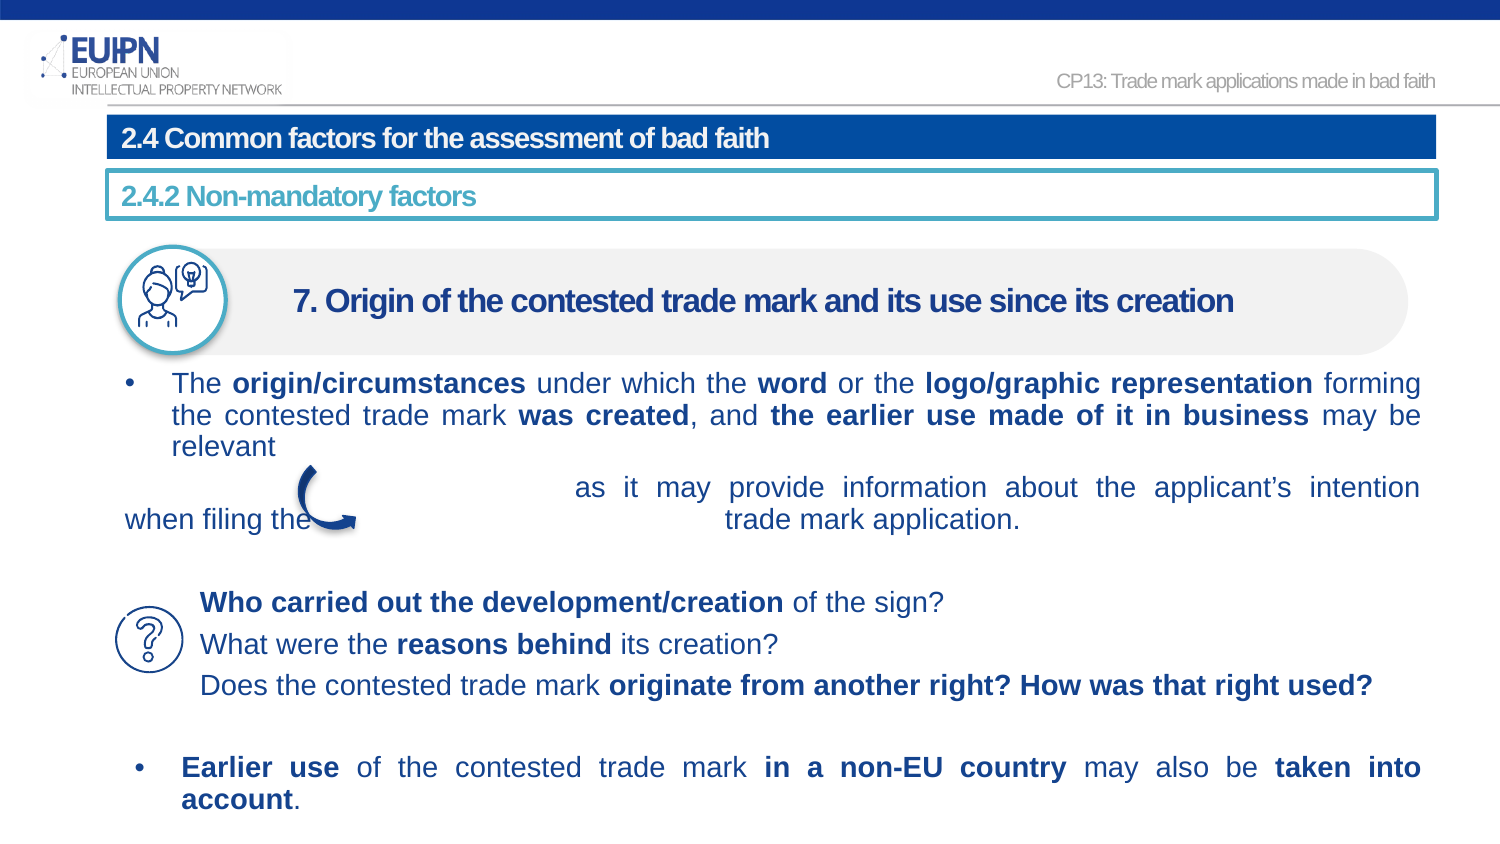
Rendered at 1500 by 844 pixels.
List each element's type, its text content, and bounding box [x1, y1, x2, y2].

text_box 2.4 Common factors for the assessment of bad faith [106, 114, 1437, 159]
picture [0, 0, 1500, 844]
text_box [297, 464, 356, 530]
text_box CP13: Trade mark applications made in bad faith [175, 44, 1437, 114]
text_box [114, 605, 184, 674]
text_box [137, 261, 208, 328]
text_box 2.4.2 Non-mandatory factors [106, 170, 1437, 219]
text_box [29, 31, 290, 104]
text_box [115, 246, 1409, 356]
text_box Earlier use of the contested trade mark in a non-EU country may also be taken into account. [119, 745, 1437, 824]
text_box The origin/circumstances under which the word or the logo/graphic representation forming the contested trade mark was created, and the earlier use made of it in business may be relevant as it may provide information about the applicant’s intention when filing the trade mark application. Who carried out the development/creation of the sign? What were the reasons behind its creation? Does the contested trade mark originate from another right? How was that right used? [109, 361, 1437, 710]
